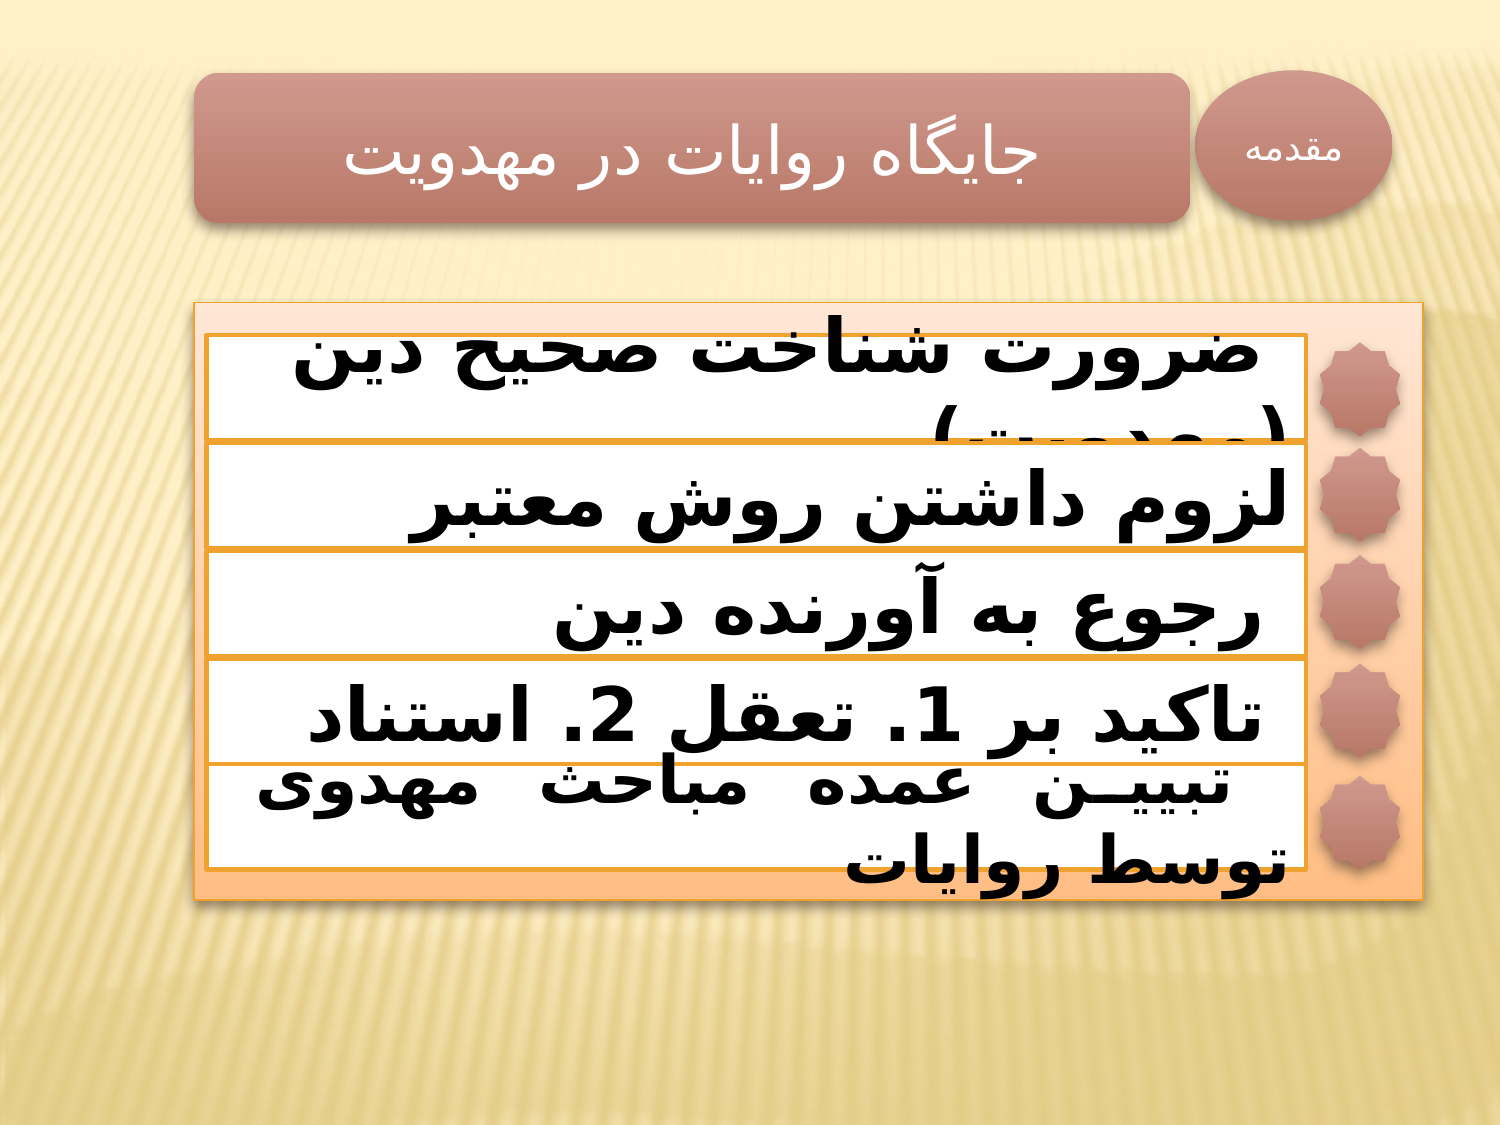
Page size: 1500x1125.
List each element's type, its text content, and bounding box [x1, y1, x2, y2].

text_box [1320, 447, 1400, 542]
text_box [193, 302, 1424, 901]
text_box ضرورت شناخت صحیح دین (مهدویت) [204, 333, 1308, 441]
text_box رجوع به آورنده دین [204, 549, 1308, 657]
text_box لزوم داشتن روش معتبر [204, 441, 1308, 549]
text_box [1320, 775, 1400, 870]
text_box تاکید بر 1. تعقل 2. استناد [204, 657, 1308, 762]
text_box [1320, 555, 1400, 649]
text_box مقدمه [1200, 70, 1393, 221]
text_box تبیین عمده مباحث مهدوی توسط روایات [204, 762, 1308, 872]
text_box جایگاه روایات در مهدویت [194, 72, 1191, 223]
text_box [1320, 342, 1400, 437]
text_box [1320, 663, 1400, 758]
